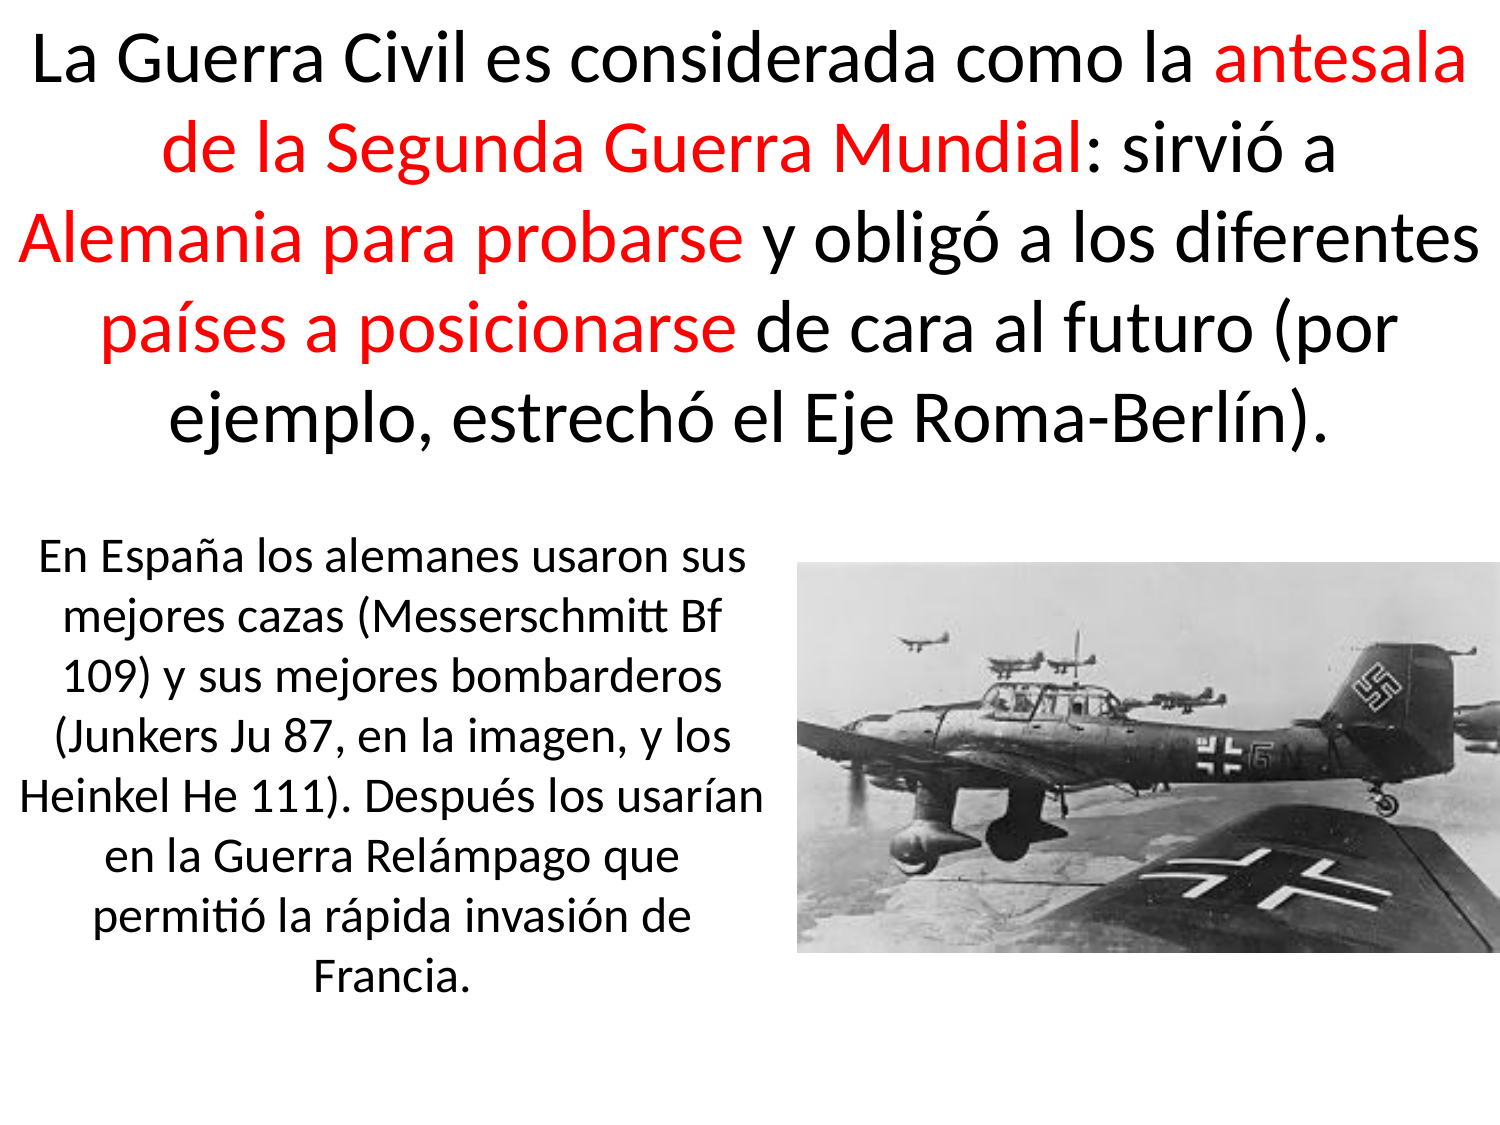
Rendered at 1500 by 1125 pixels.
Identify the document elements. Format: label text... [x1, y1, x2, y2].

picture [796, 562, 1500, 953]
text_box La Guerra Civil es considerada como la antesala de la Segunda Guerra Mundial: sirvió a Alemania para probarse y obligó a los diferentes países a posicionarse de cara al futuro (por ejemplo, estrechó el Eje Roma-Berlín). [0, 0, 1500, 465]
text_box En España los alemanes usaron sus mejores cazas (Messerschmitt Bf 109) y sus mejores bombarderos (Junkers Ju 87, en la imagen, y los Heinkel He 111). Después los usarían en la Guerra Relámpago que permitió la rápida invasión de Francia. [0, 515, 786, 1010]
